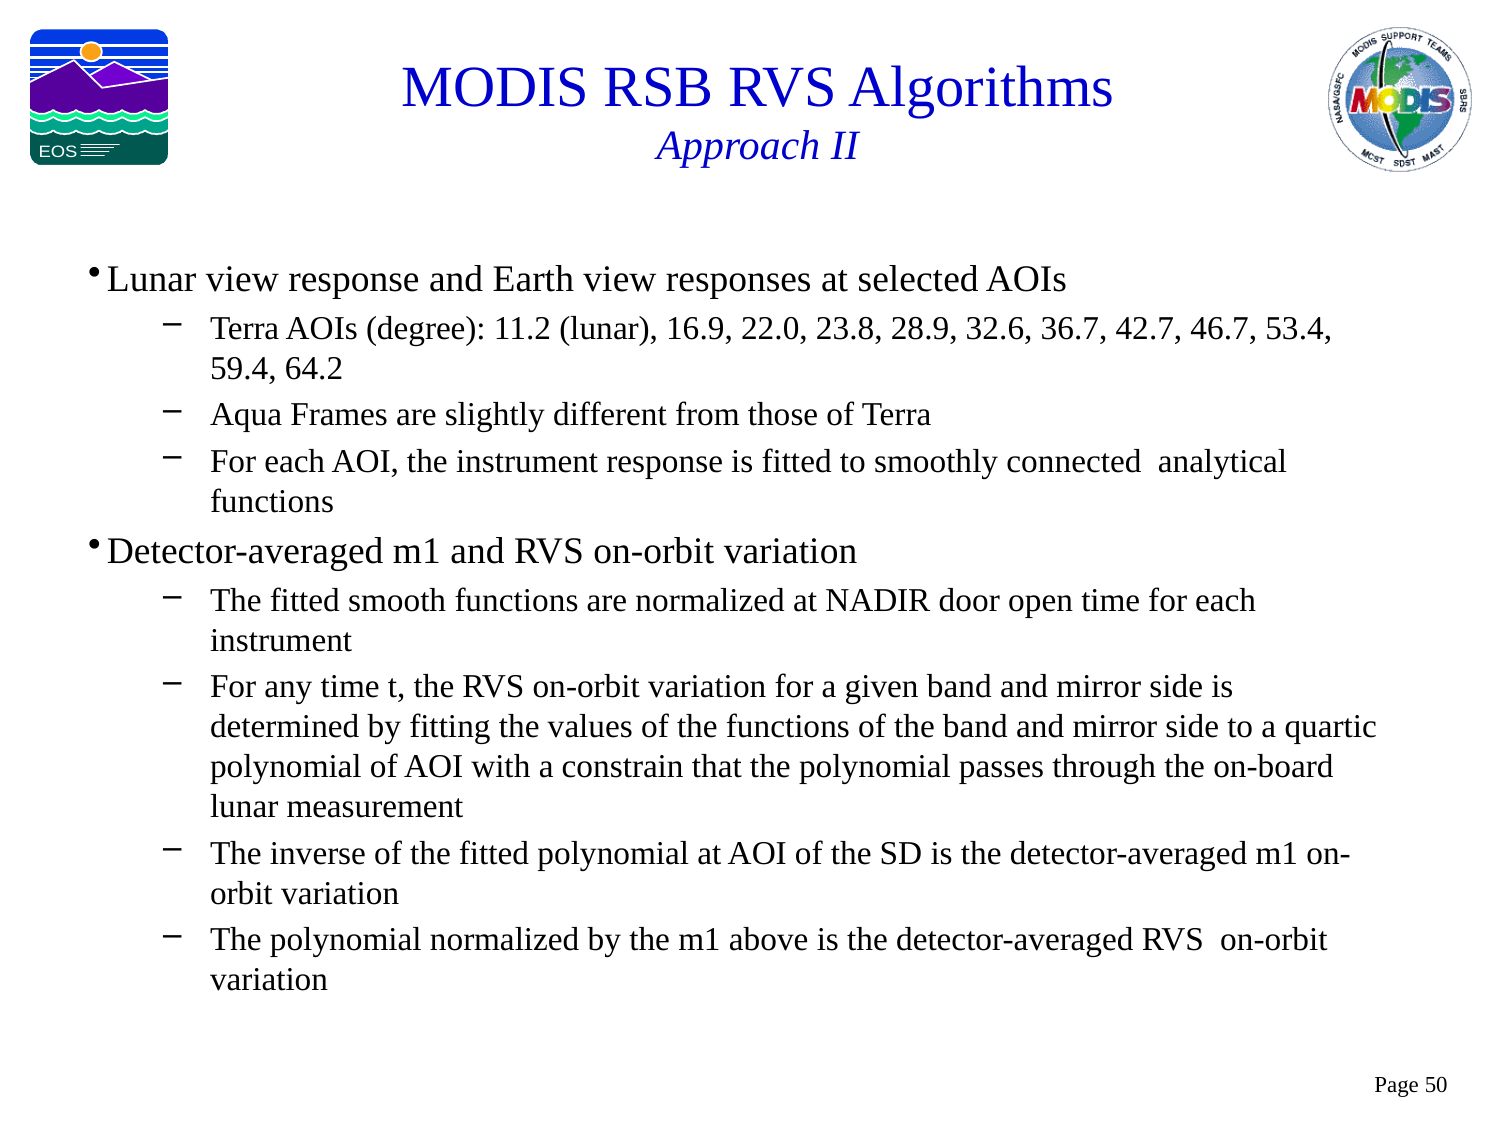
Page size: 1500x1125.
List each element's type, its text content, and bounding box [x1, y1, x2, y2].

text_box MODIS RSB RVS Algorithms Approach II [213, 25, 1303, 191]
picture [1325, 24, 1475, 175]
list Lunar view response and Earth view responses at selected AOIs Terra AOIs (degree): 11.2 (lunar), 16.9, 22.0, 23.8, 28.9, 32.6, 36.7, 42.7, 46.7, 53.4, 59.4, 64.2 Aqua Frames are slightly different from those of Terra For each AOI, the instrument response is fitted to smoothly connected analytical functions Detector-averaged m1 and RVS on-orbit variation The fitted smooth functions are normalized at NADIR door open time for each instrument For any time t, the RVS on-orbit variation for a given band and mirror side is determined by fitting the values of the functions of the band and mirror side to a quartic polynomial of AOI with a constrain that the polynomial passes through the on-board lunar measurement The inverse of the fitted polynomial at AOI of the SD is the detector-averaged m1 on-orbit variation The polynomial normalized by the m1 above is the detector-averaged RVS on-orbit variation [72, 246, 1406, 1037]
text_box Page 50 [1112, 1061, 1463, 1113]
